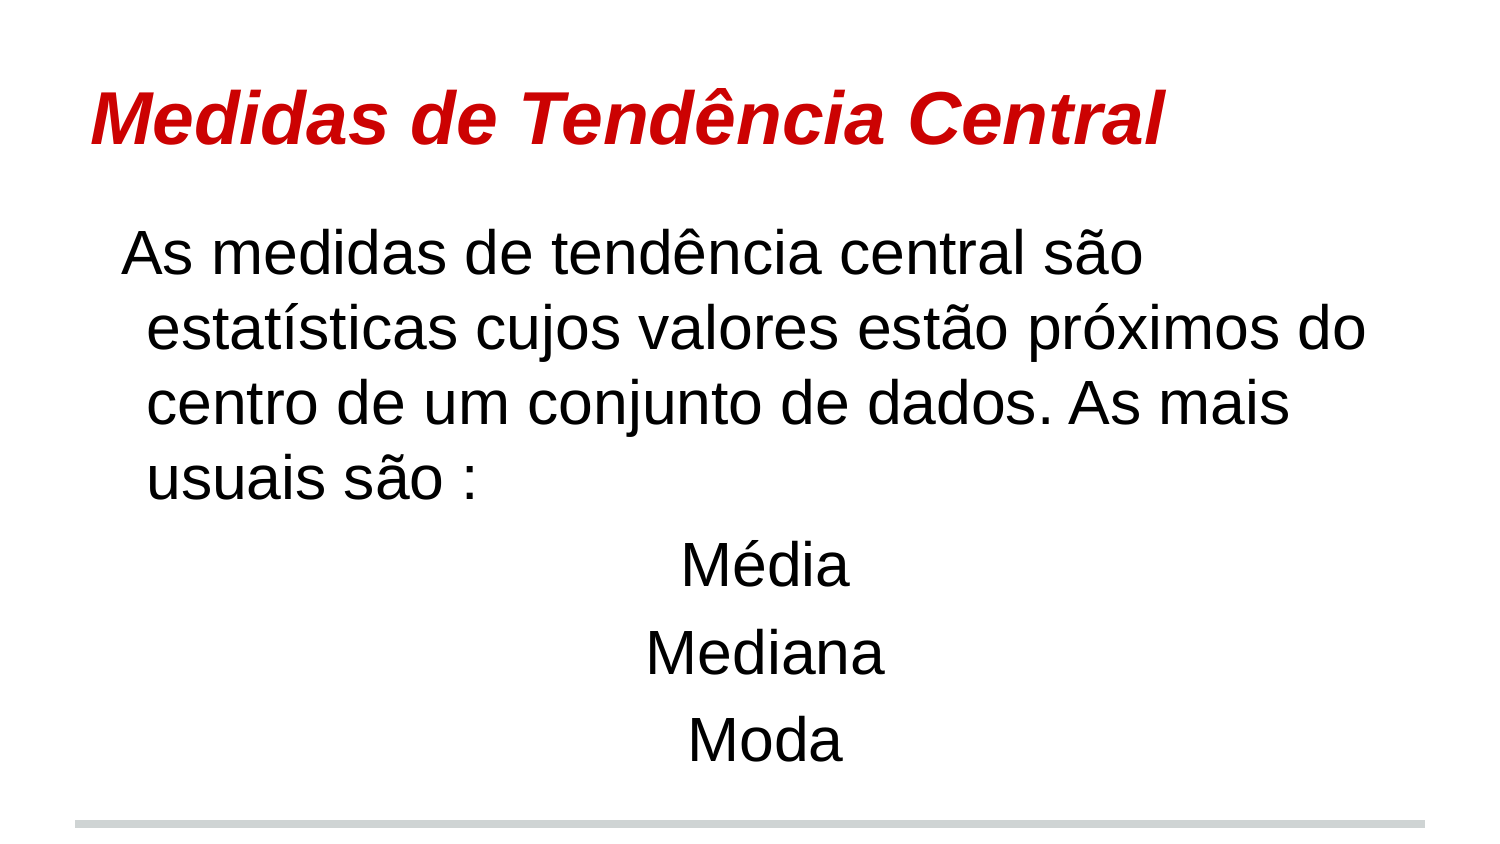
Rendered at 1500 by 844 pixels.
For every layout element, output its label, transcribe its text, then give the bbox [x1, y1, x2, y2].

list As medidas de tendência central são estatísticas cujos valores estão próximos do centro de um conjunto de dados. As mais usuais são : Média Mediana Moda [75, 196, 1425, 808]
title Medidas de Tendência Central [75, 33, 1425, 175]
